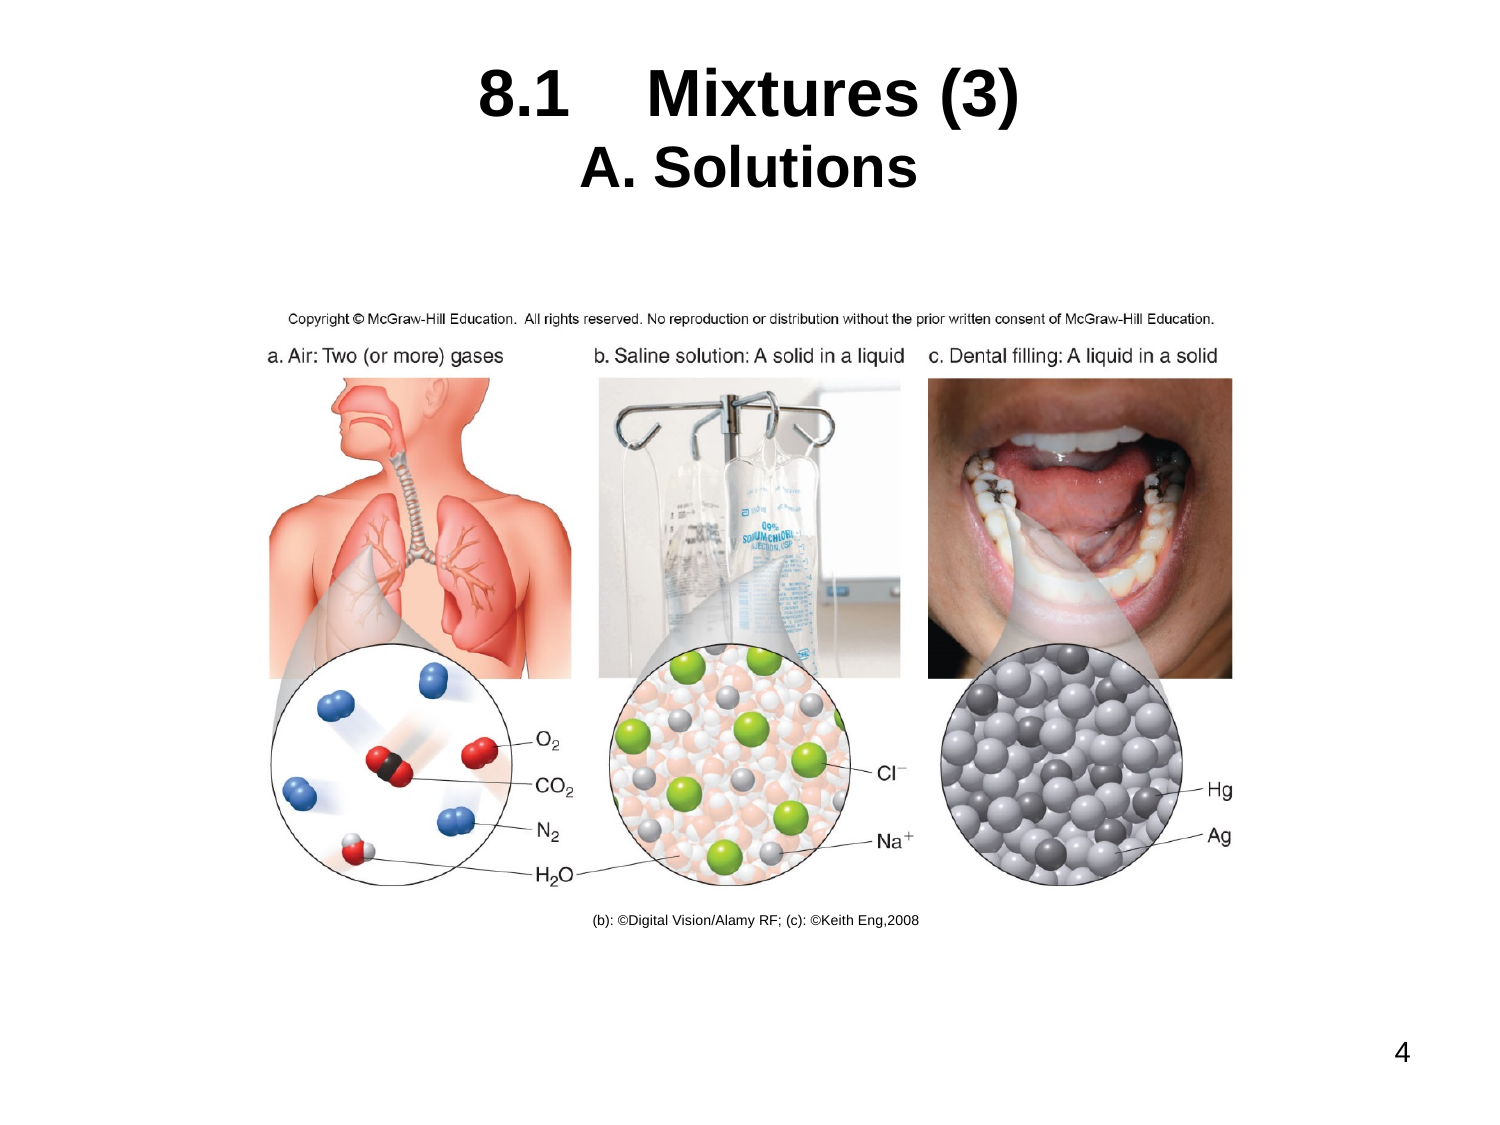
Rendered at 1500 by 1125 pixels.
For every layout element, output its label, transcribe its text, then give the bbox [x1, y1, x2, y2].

list (b): ©Digital Vision/Alamy RF; (c): ©Keith Eng,2008 [577, 911, 939, 943]
title 8.1 Mixtures (3) [463, 45, 1036, 134]
list A. Solutions [564, 121, 946, 217]
picture [266, 311, 1233, 904]
